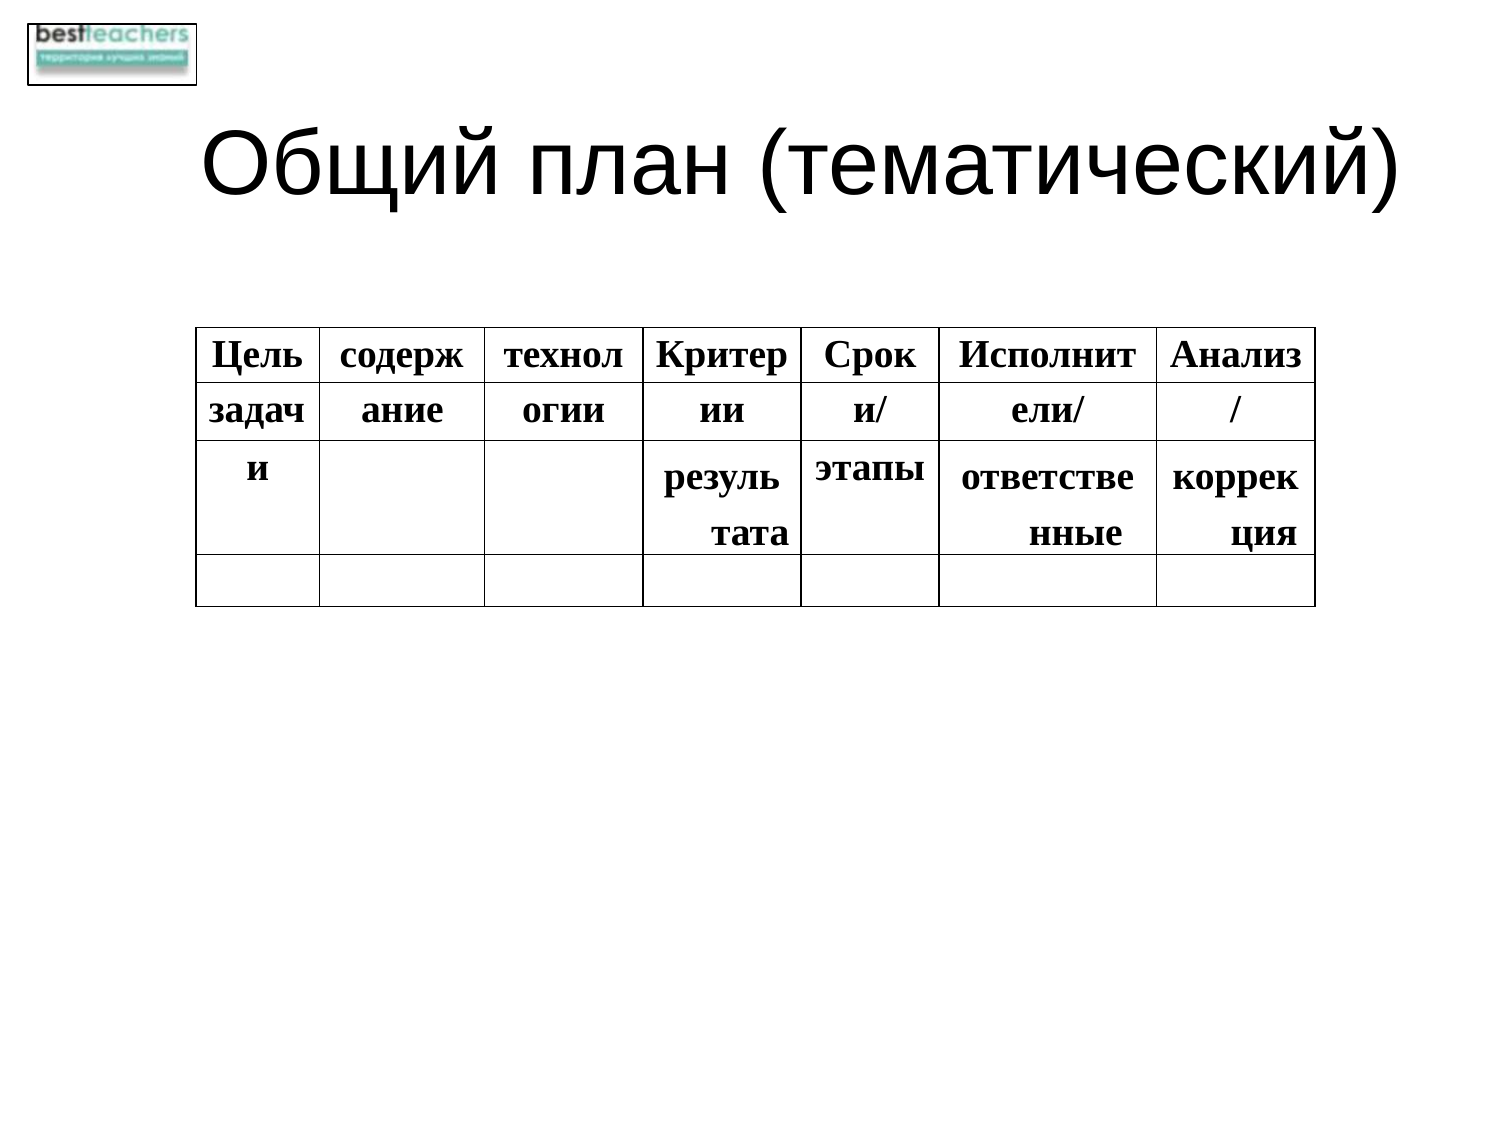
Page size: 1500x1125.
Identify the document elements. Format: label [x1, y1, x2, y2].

picture [28, 24, 197, 85]
text_box [195, 327, 1316, 607]
